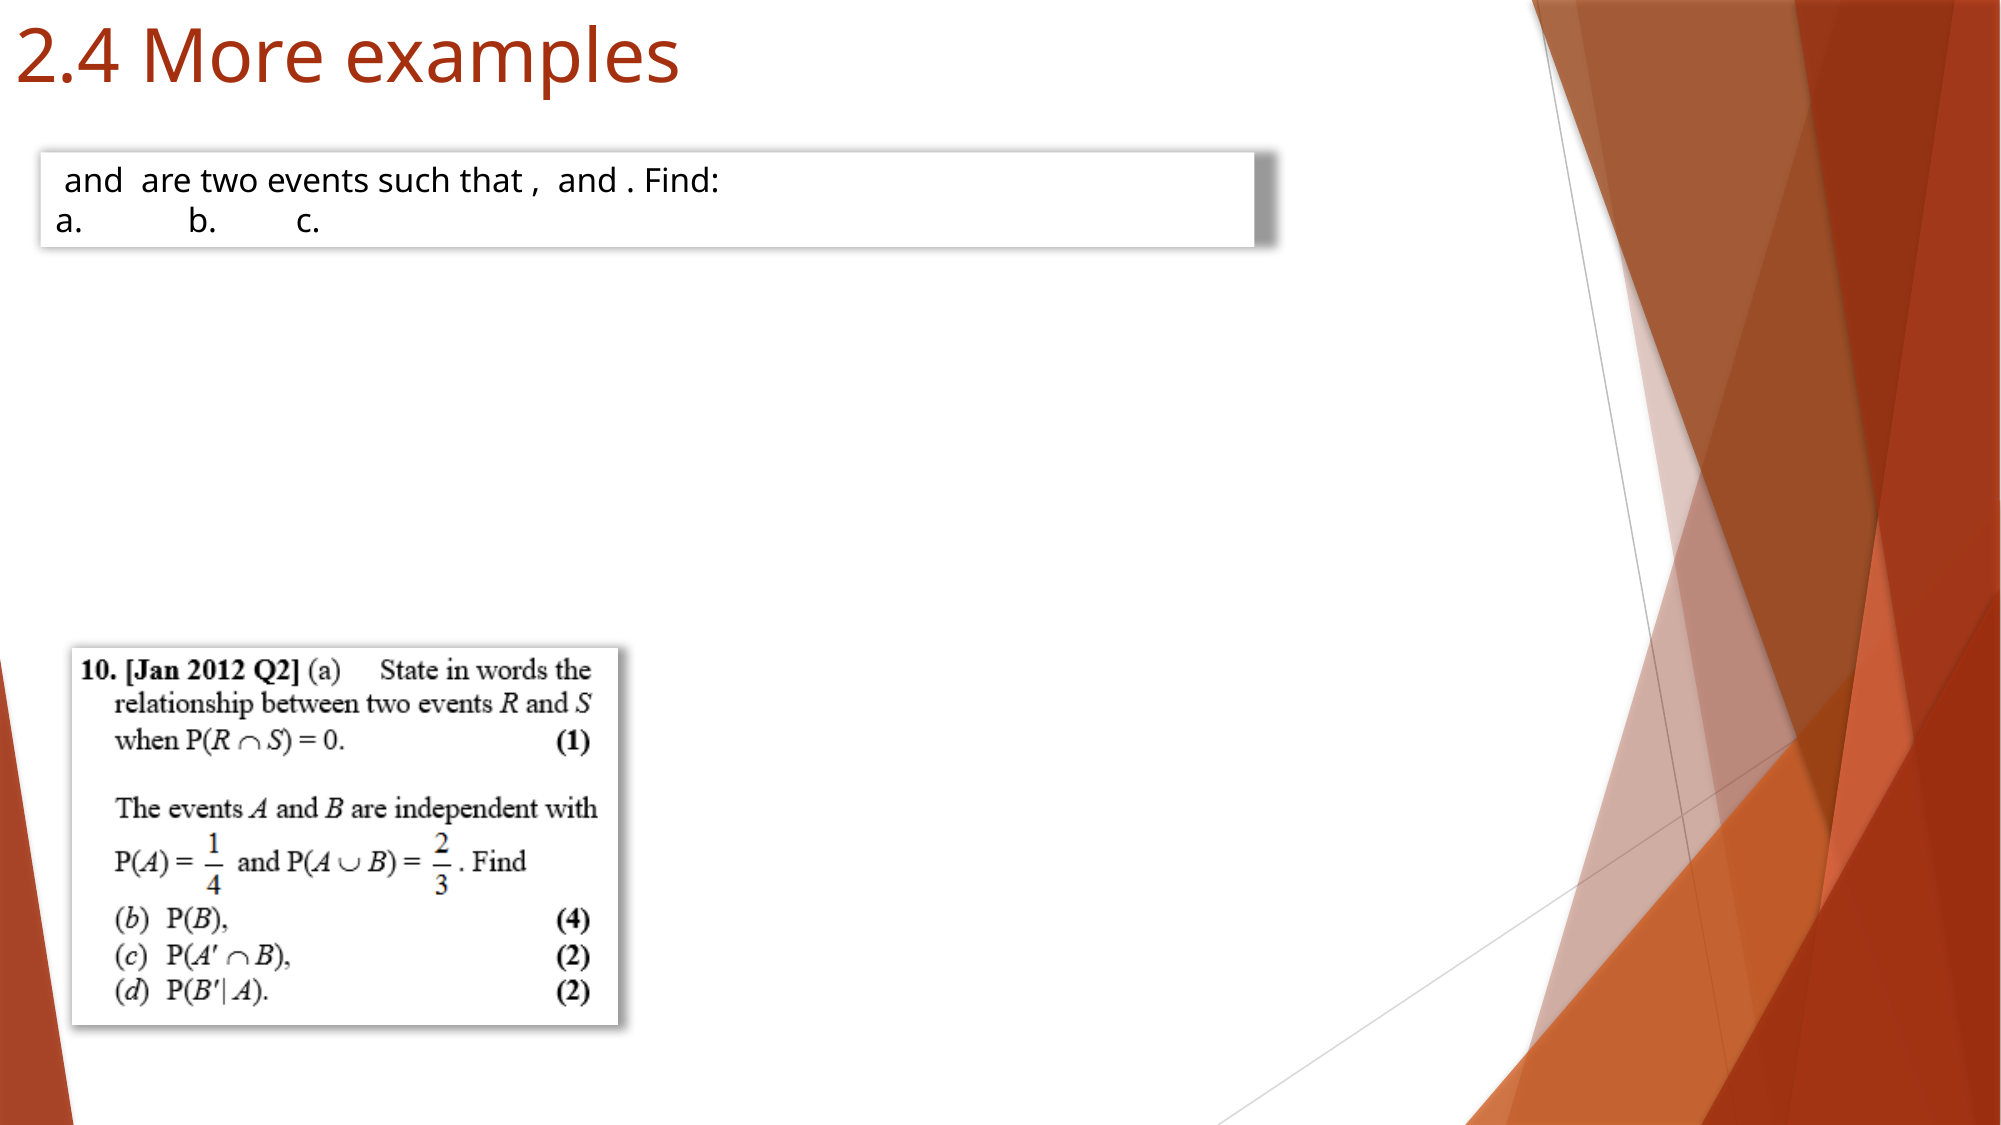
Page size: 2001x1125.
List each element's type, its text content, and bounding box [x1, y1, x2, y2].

picture [71, 647, 618, 1025]
text_box 2.4 More examples [0, 0, 1411, 217]
